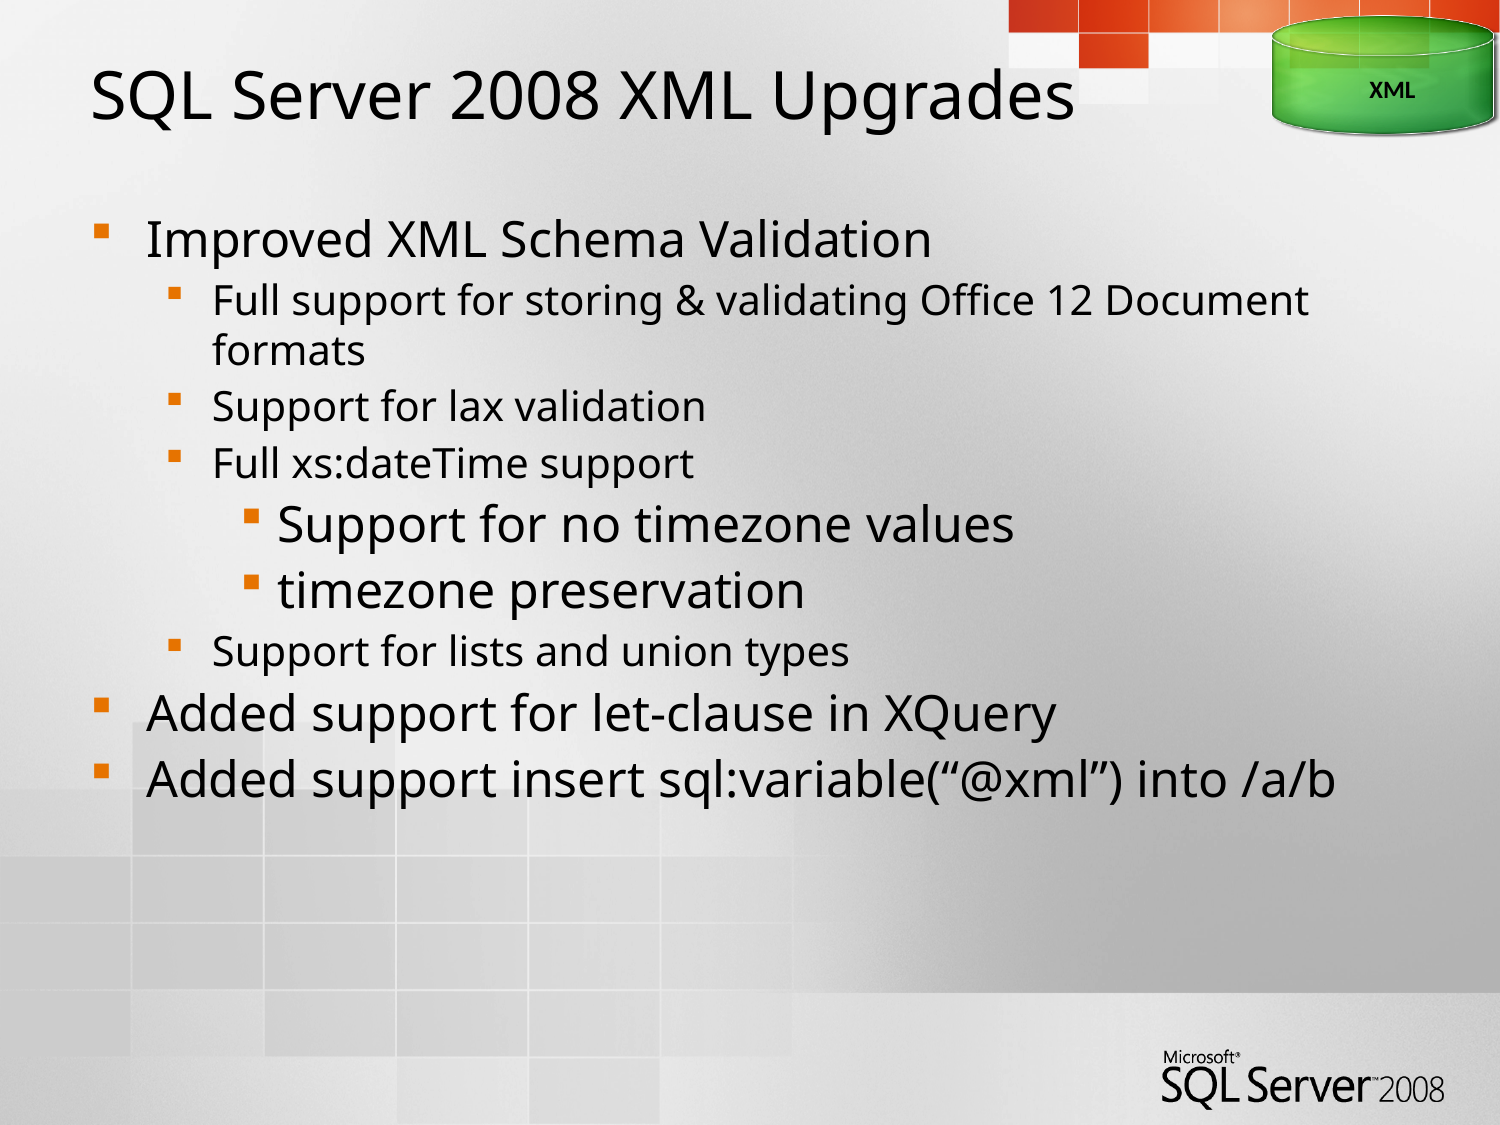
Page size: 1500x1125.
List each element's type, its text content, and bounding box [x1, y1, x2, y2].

list Improved XML Schema Validation Full support for storing & validating Office 12 Document formats Support for lax validation Full xs:dateTime support Support for no timezone values timezone preservation Support for lists and union types Added support for let-clause in XQuery Added support insert sql:variable(“@xml”) into /a/b [75, 200, 1425, 988]
title SQL Server 2008 XML Upgrades [75, 45, 1425, 175]
picture [0, 0, 1500, 1125]
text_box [1271, 15, 1500, 138]
